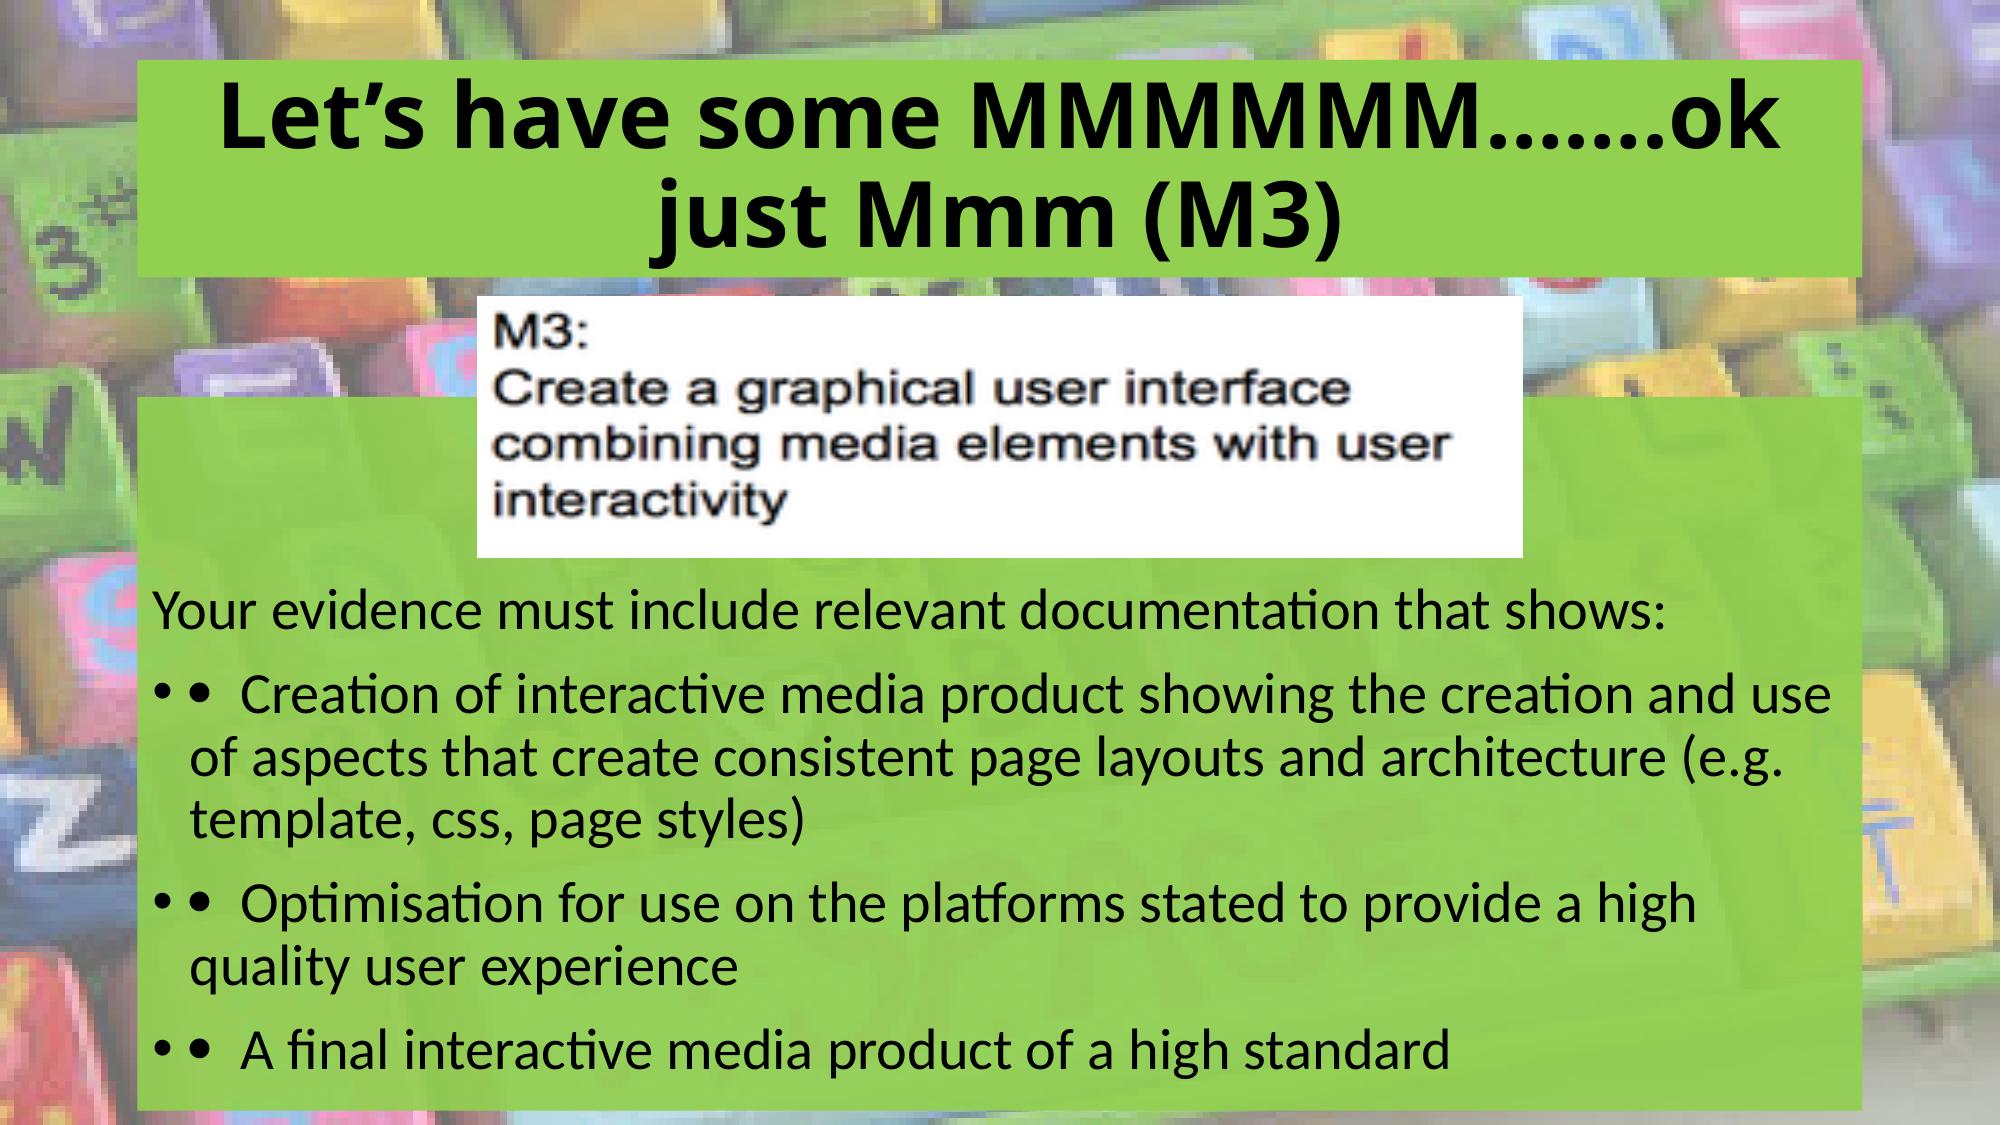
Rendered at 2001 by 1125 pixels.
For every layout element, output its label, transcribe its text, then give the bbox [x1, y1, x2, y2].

list Your evidence must include relevant documentation that shows:  Creation of interactive media product showing the creation and use of aspects that create consistent page layouts and architecture (e.g. template, css, page styles)  Optimisation for use on the platforms stated to provide a high quality user experience  A final interactive media product of a high standard [137, 396, 1863, 1111]
picture [477, 296, 1523, 558]
title Let’s have some MMMMMM…….ok just Mmm (M3) [137, 59, 1863, 278]
